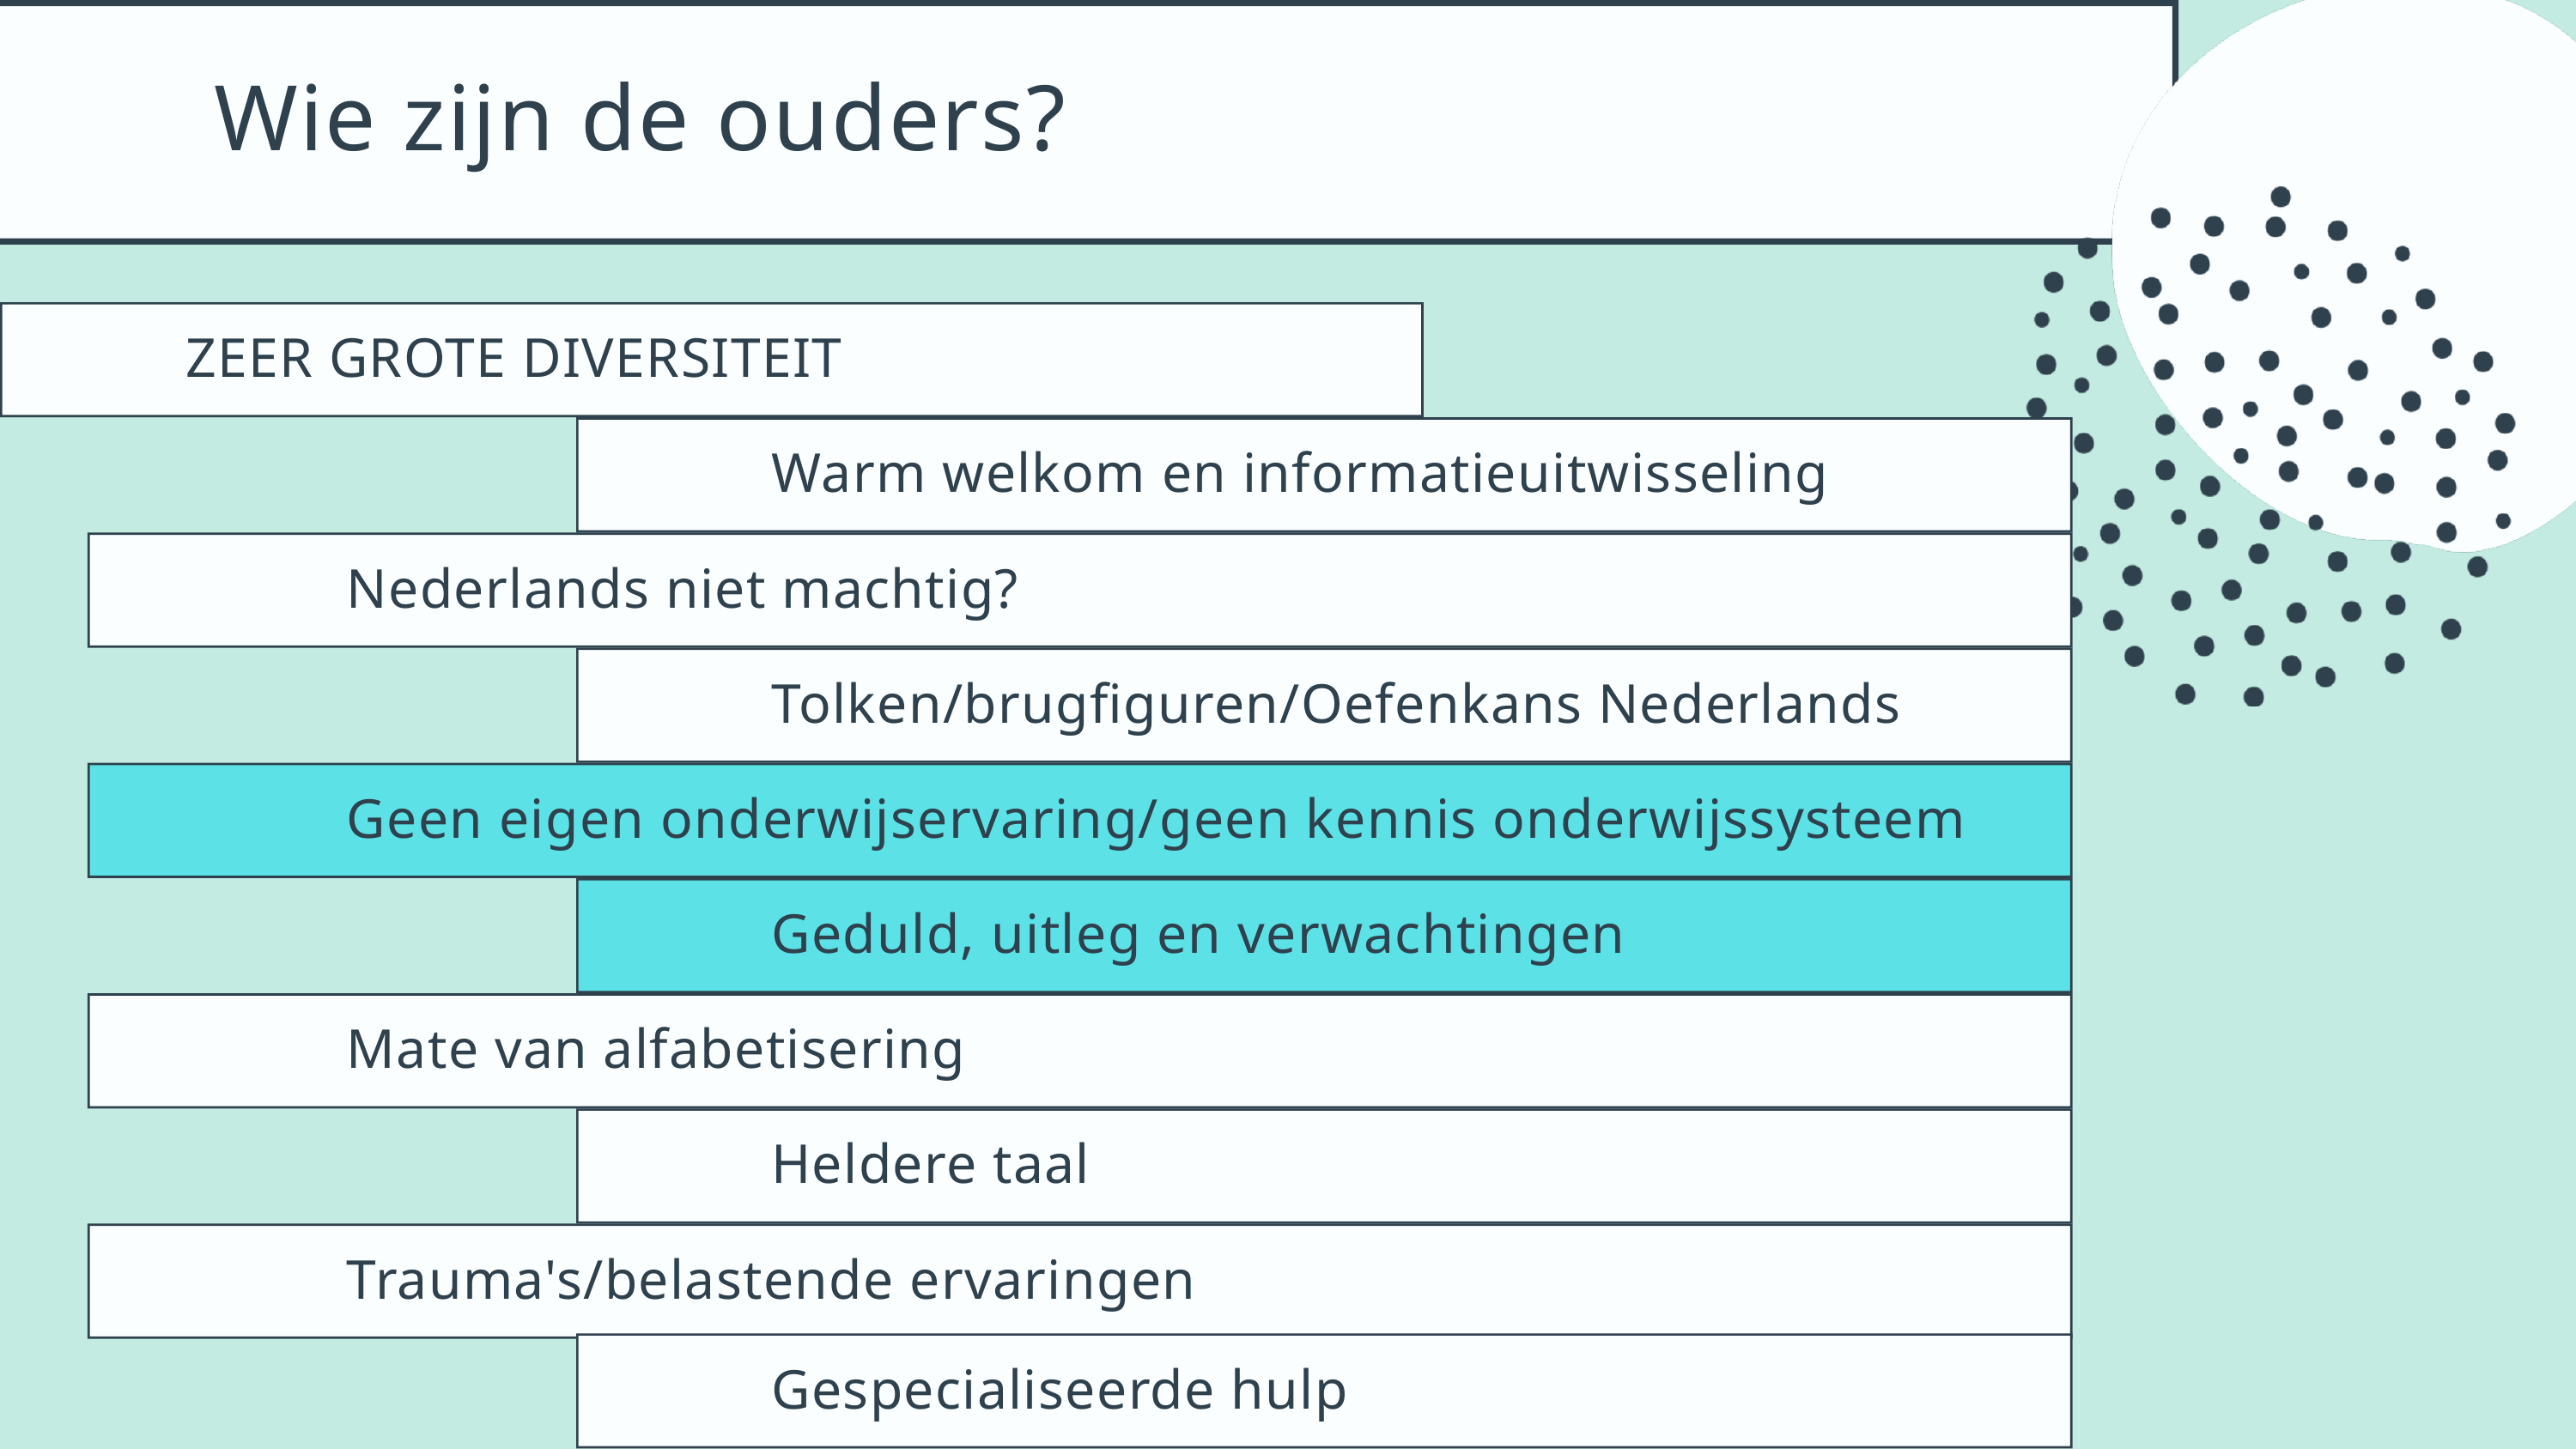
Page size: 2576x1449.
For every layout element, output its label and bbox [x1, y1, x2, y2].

text_box [87, 762, 2073, 879]
text_box [575, 647, 2073, 762]
text_box [87, 532, 2073, 648]
picture [1987, 0, 2576, 706]
text_box [575, 416, 2073, 531]
text_box [87, 992, 2073, 1109]
text_box [0, 301, 1425, 418]
text_box [87, 1223, 2073, 1339]
text_box [575, 1108, 2073, 1222]
text_box [575, 877, 2073, 992]
text_box [575, 1333, 2073, 1449]
text_box [0, 0, 2179, 246]
